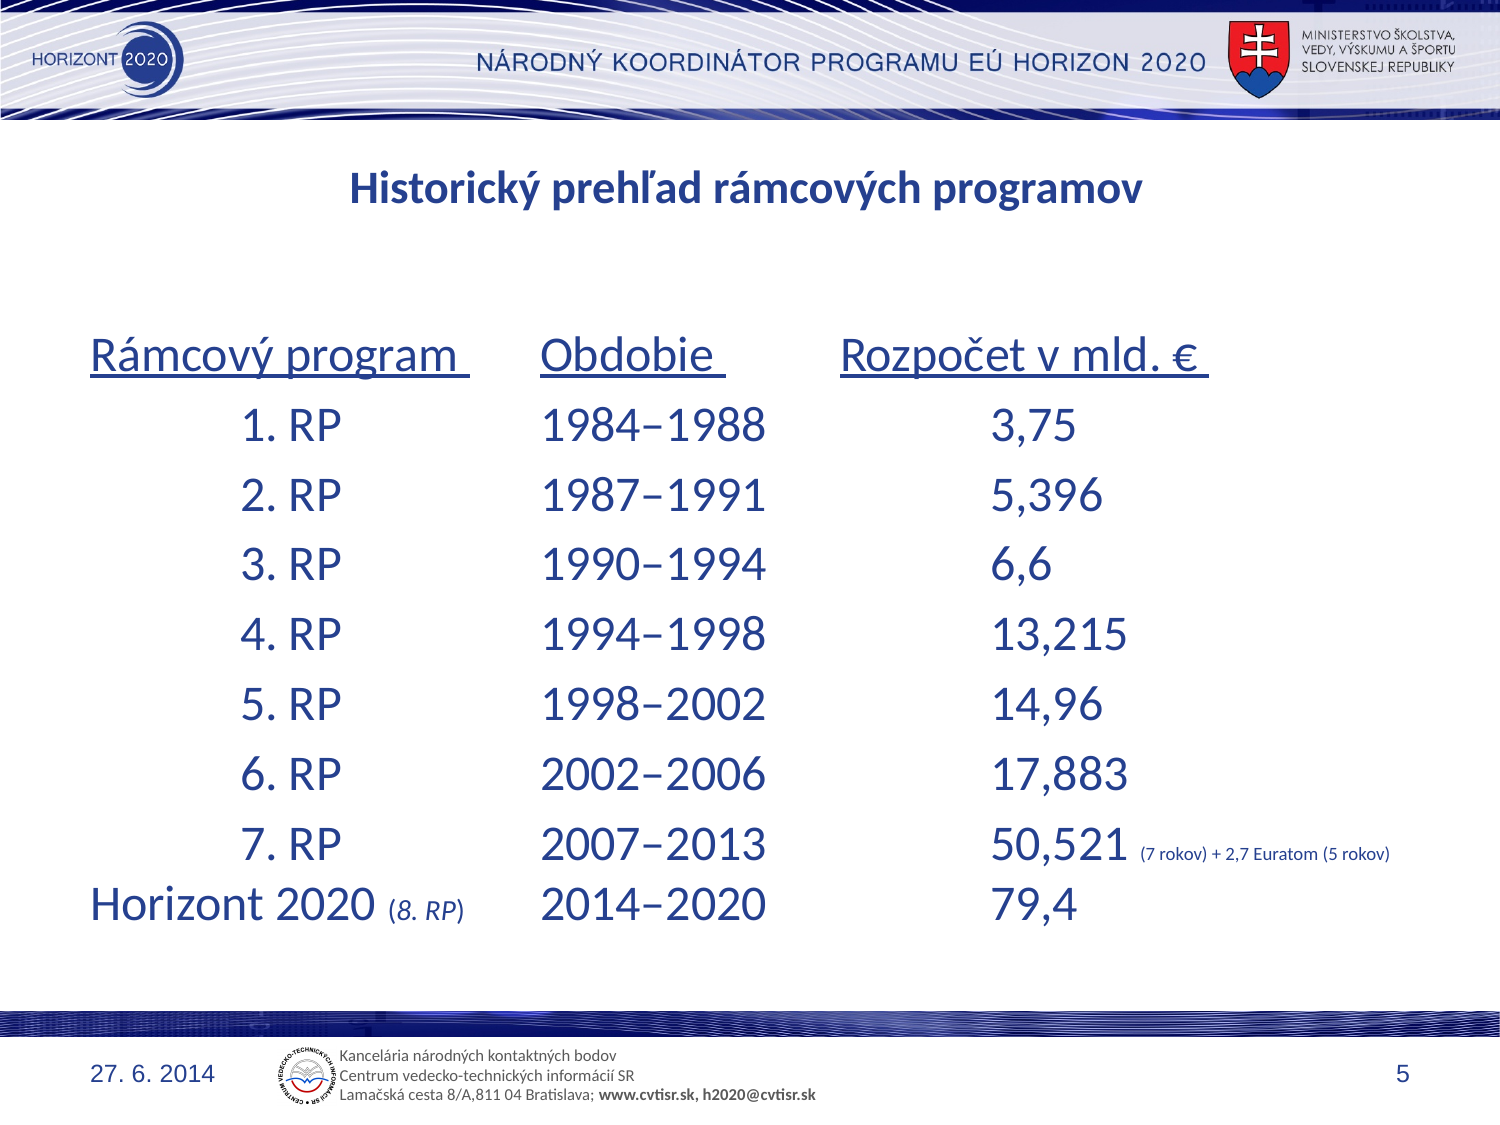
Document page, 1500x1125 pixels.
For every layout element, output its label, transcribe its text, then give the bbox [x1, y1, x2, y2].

list Rámcový program Obdobie Rozpočet v mld. € 1. RP 1984–1988 3,75 2. RP 1987–1991 5,396 3. RP 1990–1994 6,6 4. RP 1994–1998 13,215 5. RP 1998–2002 14,96 6. RP 2002–2006 17,883 7. RP 2007–2013 50,521 (7 rokov) + 2,7 Euratom (5 rokov) Horizont 2020 (8. RP) 2014–2020 79,4 [74, 243, 1426, 1006]
picture [0, 0, 1500, 120]
slide_number 27. 6. 2014 [75, 1042, 254, 1103]
title Historický prehľad rámcových programov [76, 148, 1428, 221]
footer [525, 1042, 1247, 1103]
picture [277, 1046, 337, 1106]
slide_number 5 [1328, 1042, 1425, 1103]
picture [0, 1011, 1500, 1037]
